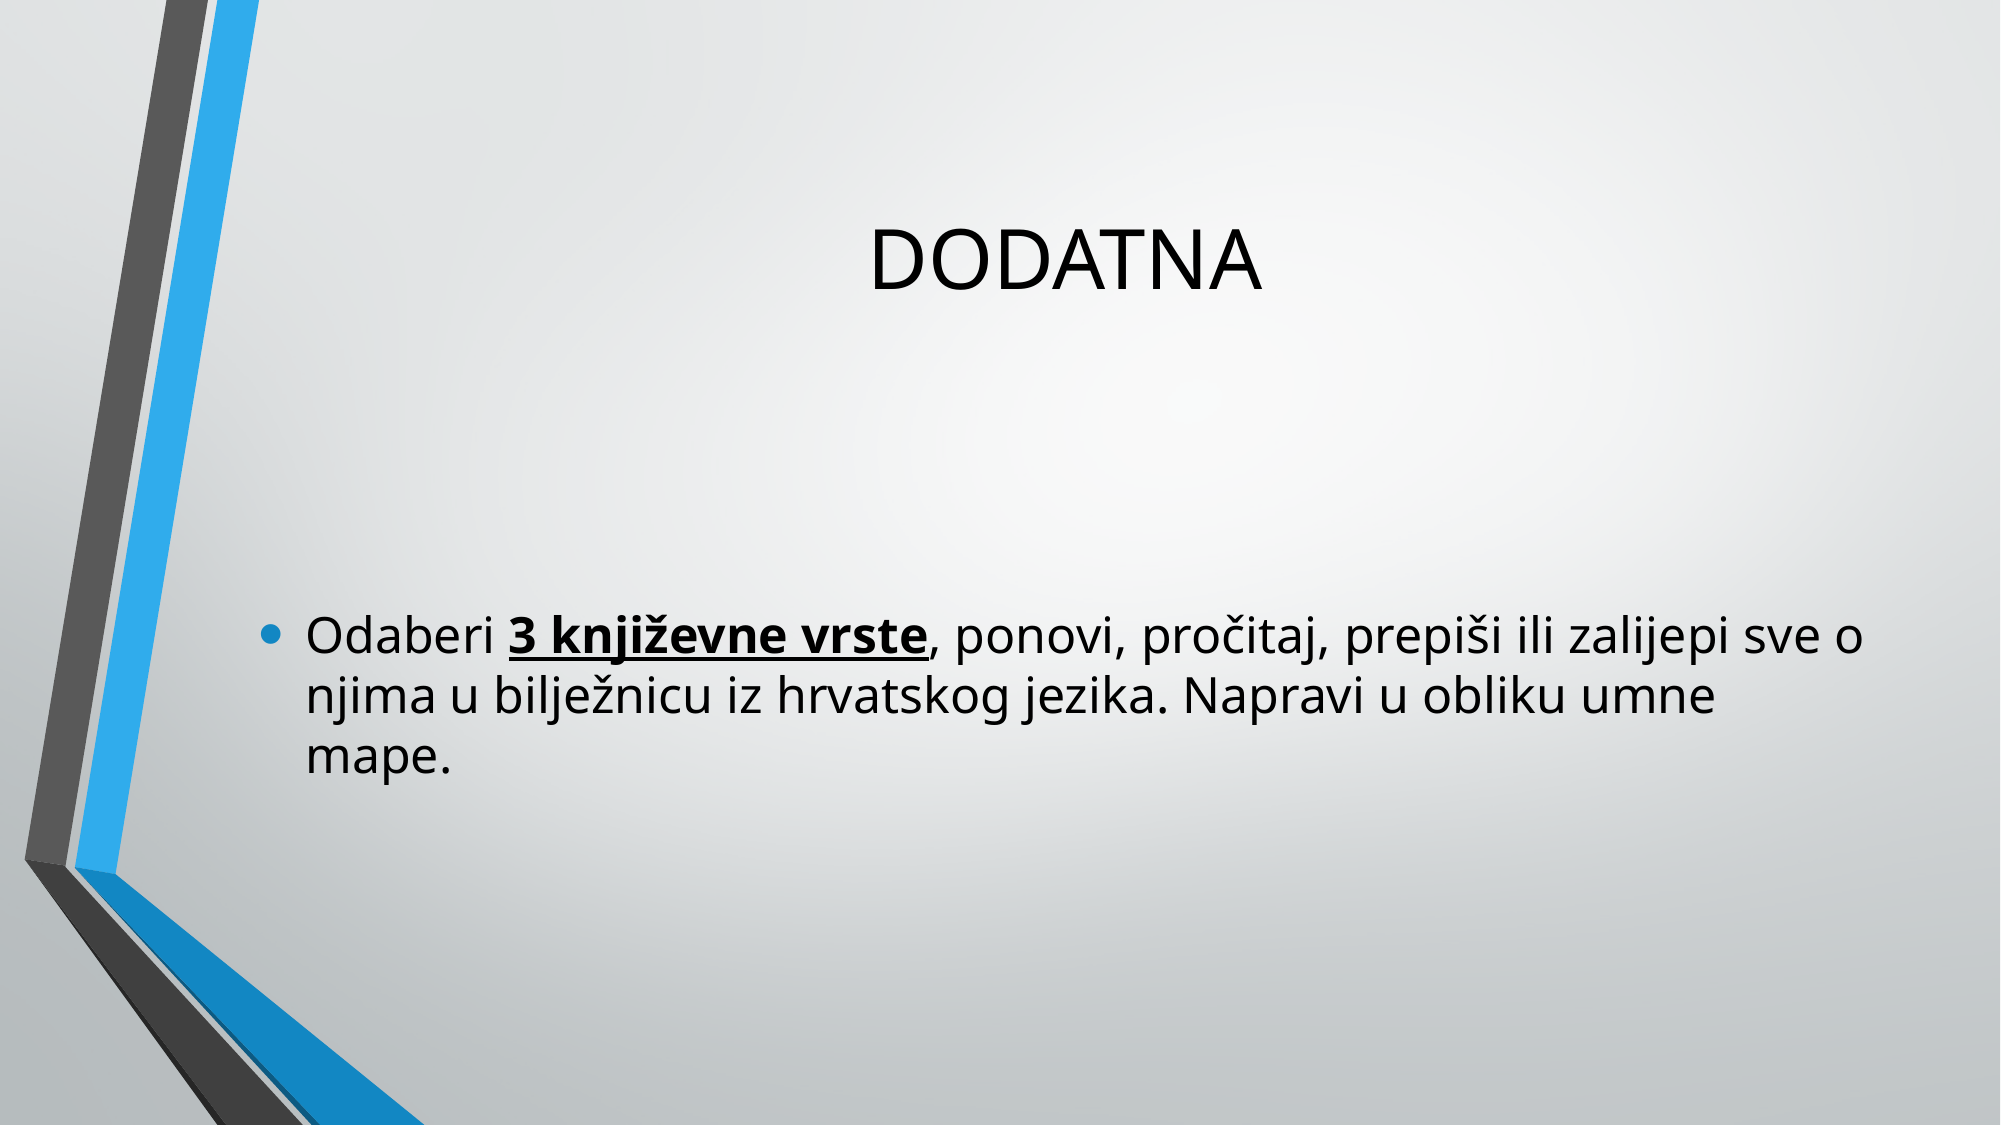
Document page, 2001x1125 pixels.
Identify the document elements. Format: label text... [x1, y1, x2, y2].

list Odaberi 3 književne vrste, ponovi, pročitaj, prepiši ili zalijepi sve o njima u bilježnicu iz hrvatskog jezika. Napravi u obliku umne mape. [243, 437, 1887, 950]
title DODATNA [243, 112, 1887, 400]
